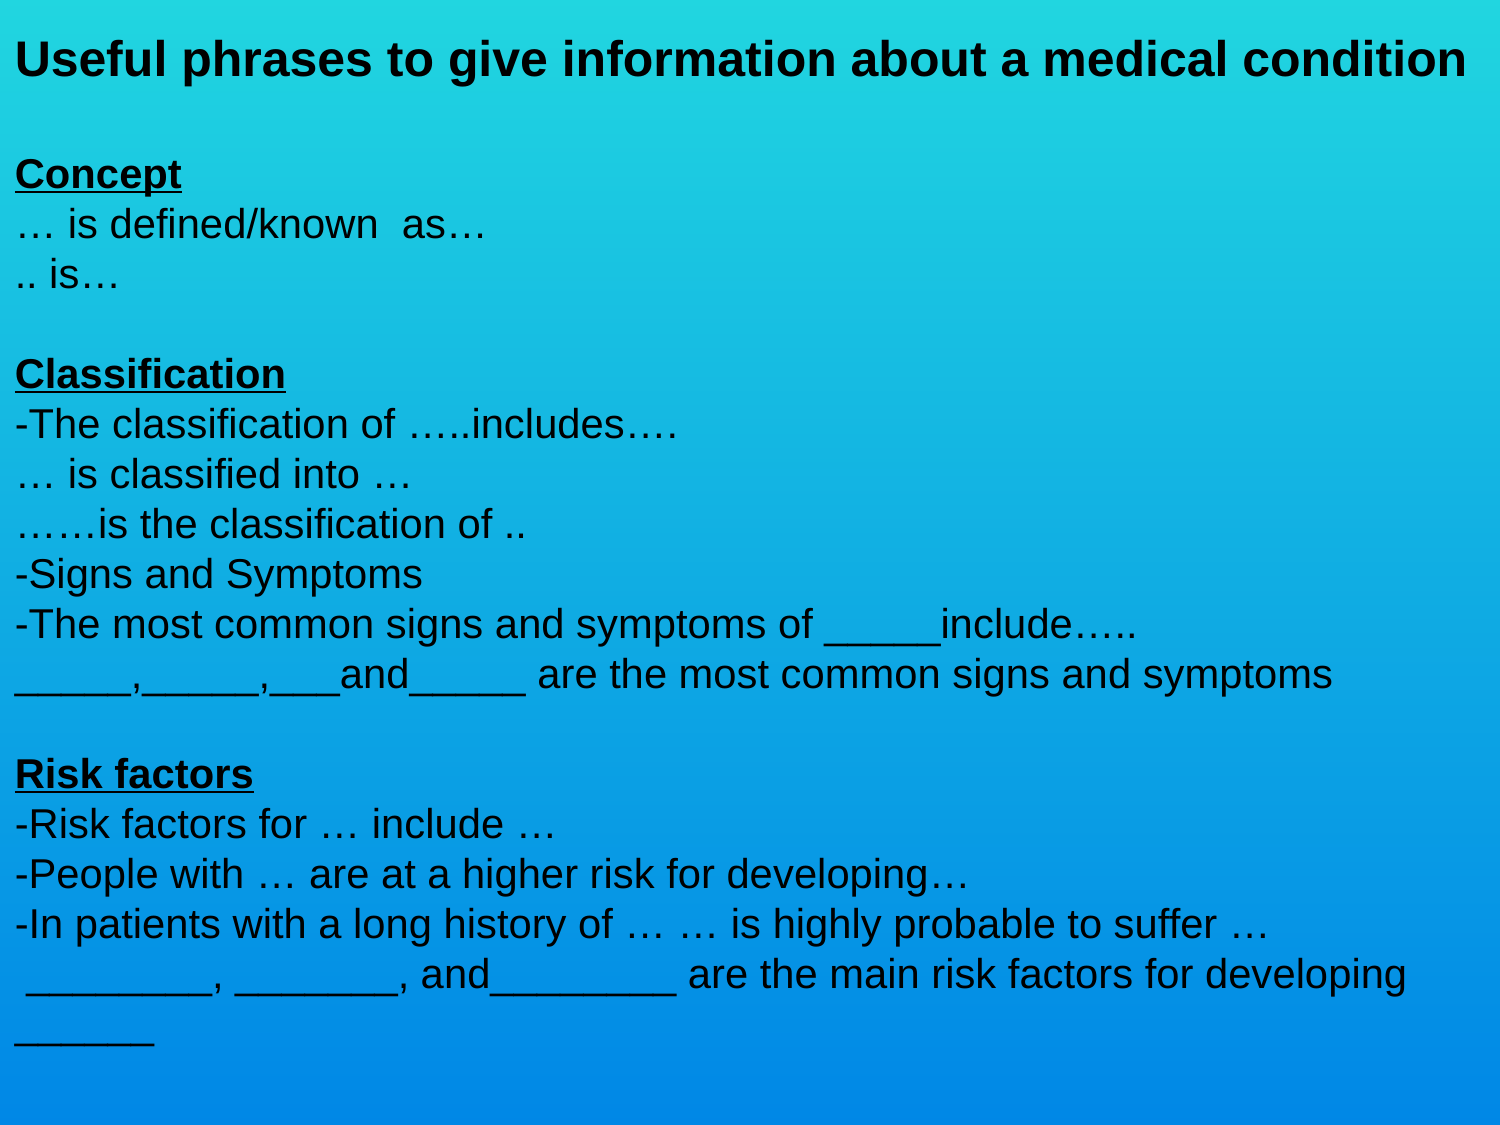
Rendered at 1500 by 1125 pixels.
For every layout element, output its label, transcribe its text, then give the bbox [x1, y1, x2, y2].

text_box Useful phrases to give information about a medical condition Concept … is defined/known as… .. is… Classification -The classification of …..includes…. … is classified into … ……is the classification of .. -Signs and Symptoms -The most common signs and symptoms of _____include….. _____,_____,___and_____ are the most common signs and symptoms Risk factors -Risk factors for … include … -People with … are at a higher risk for developing… -In patients with a long history of … … is highly probable to suffer … ________, _______, and________ are the main risk factors for developing ______ [0, 19, 1500, 1055]
